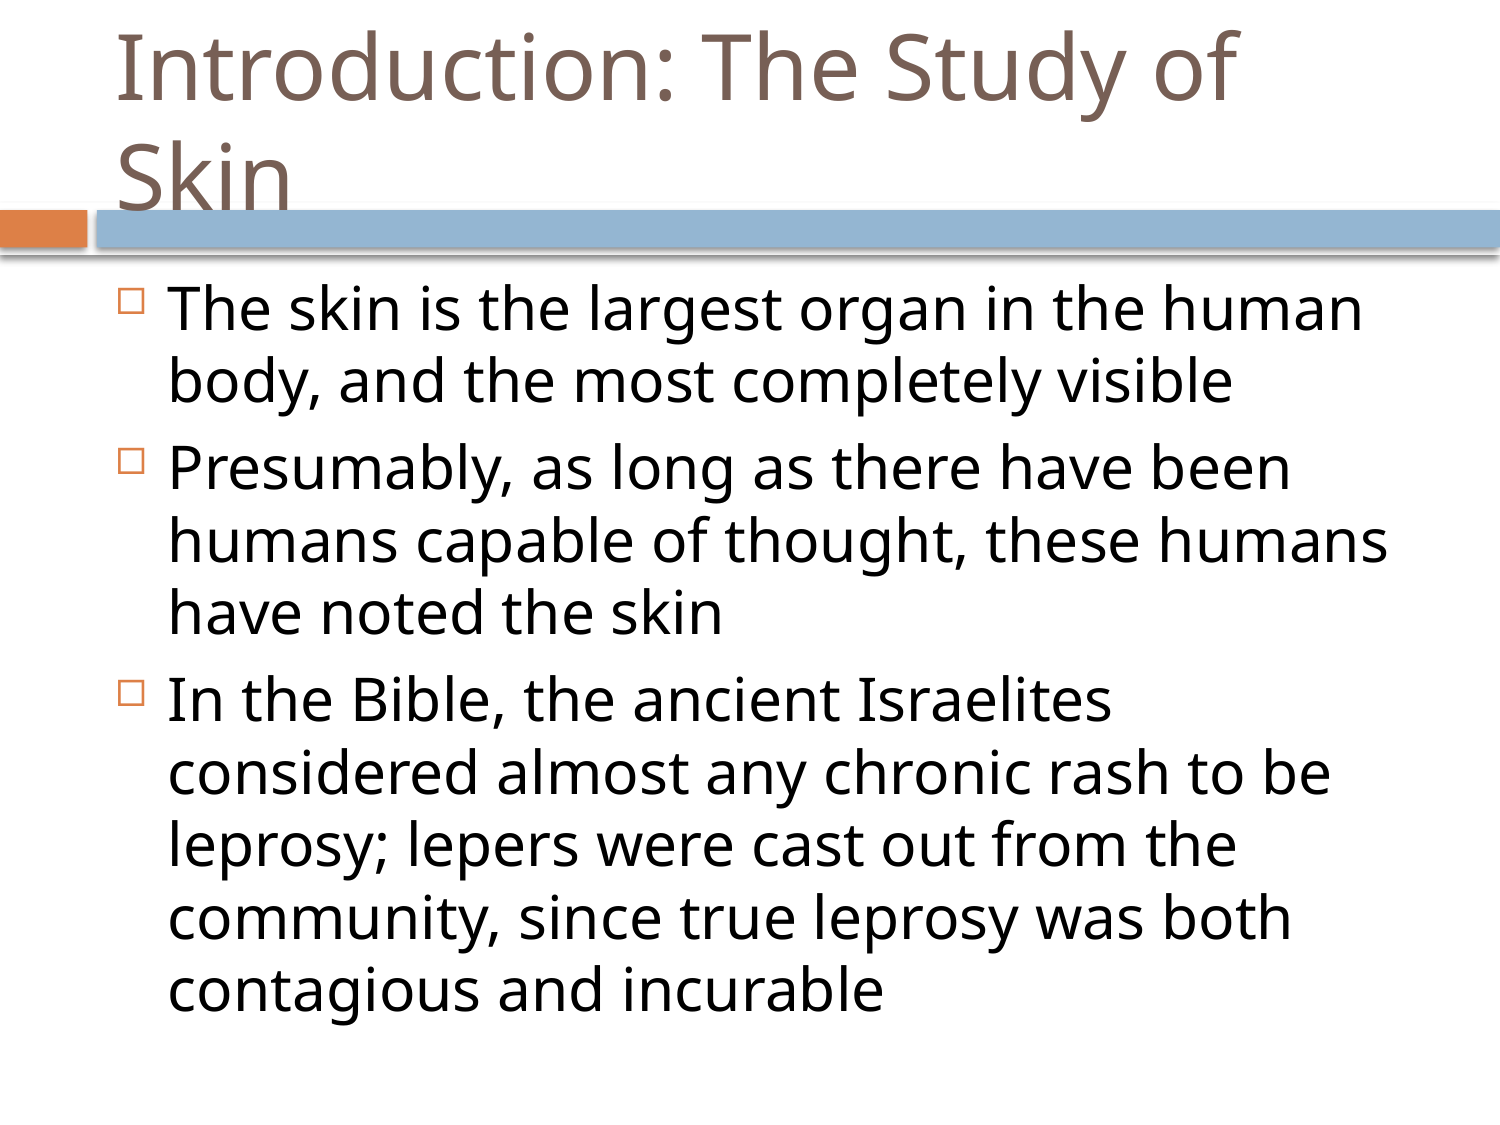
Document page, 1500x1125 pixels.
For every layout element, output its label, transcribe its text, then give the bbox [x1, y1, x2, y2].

list The skin is the largest organ in the human body, and the most completely visible Presumably, as long as there have been humans capable of thought, these humans have noted the skin In the Bible, the ancient Israelites considered almost any chronic rash to be leprosy; lepers were cast out from the community, since true leprosy was both contagious and incurable [100, 262, 1438, 1000]
title Introduction: The Study of Skin [100, 37, 1438, 200]
